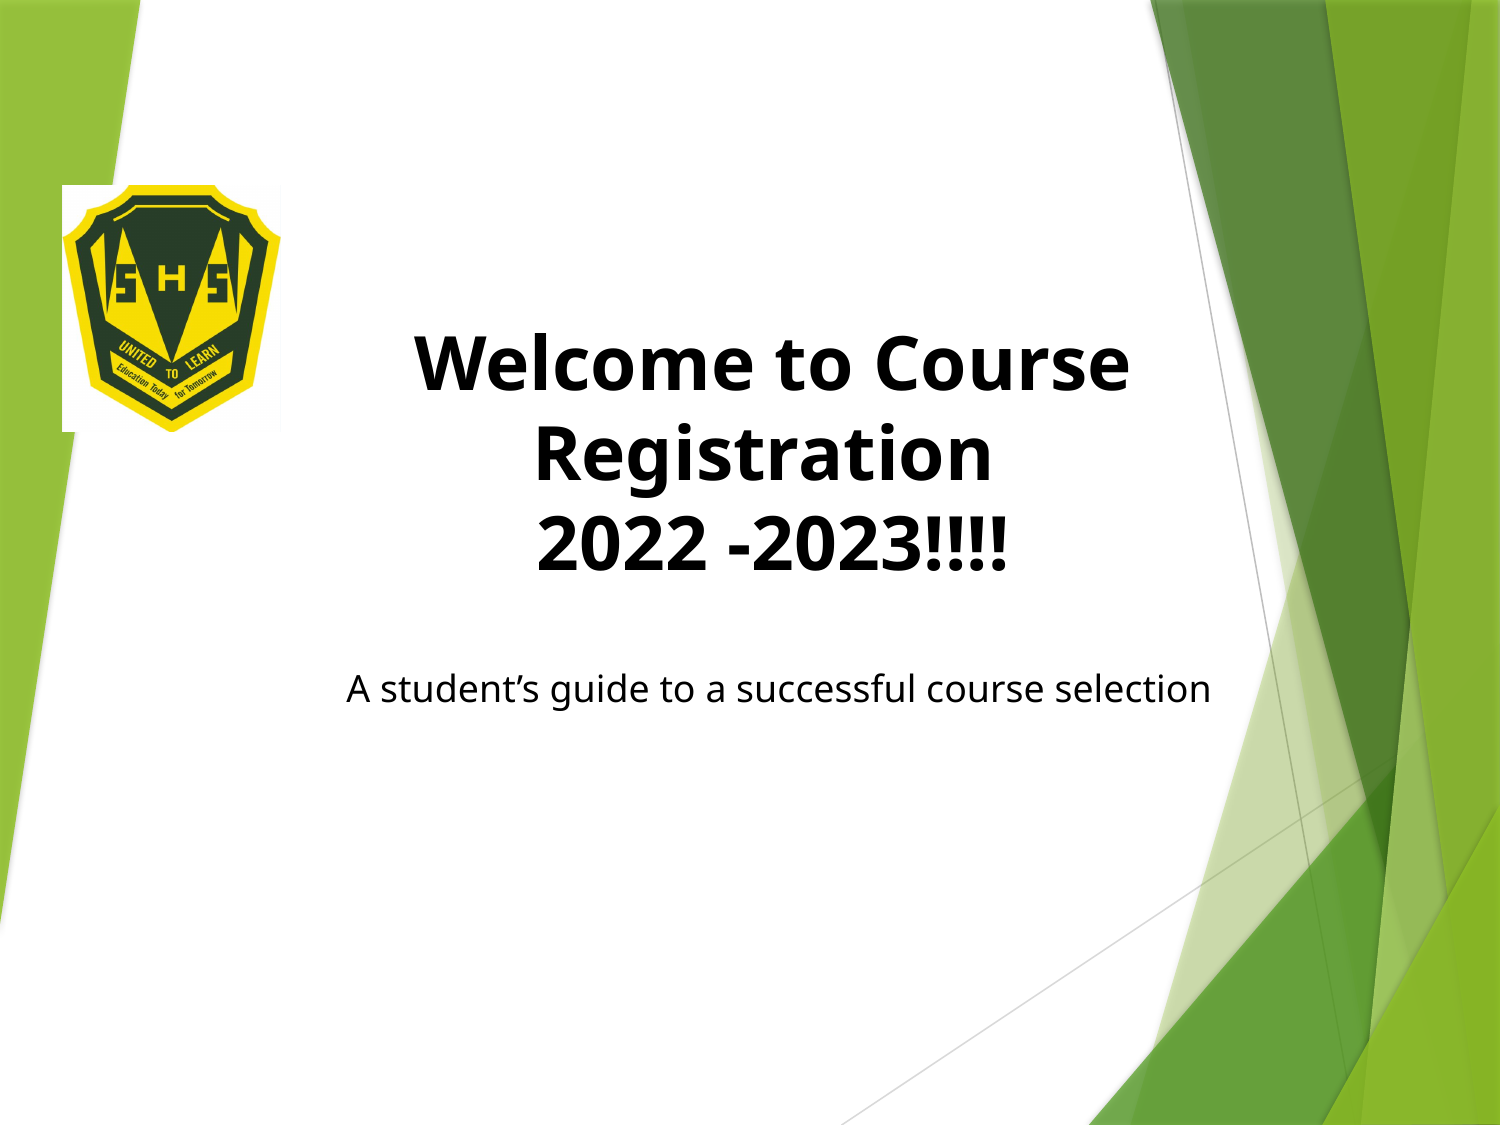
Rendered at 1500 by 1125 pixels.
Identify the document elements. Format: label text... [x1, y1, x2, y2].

subtitle A student’s guide to a successful course selection [272, 657, 1228, 838]
text_box Welcome to Course Registration 2022 -2023!!!! [280, 308, 1267, 594]
picture [62, 185, 281, 432]
